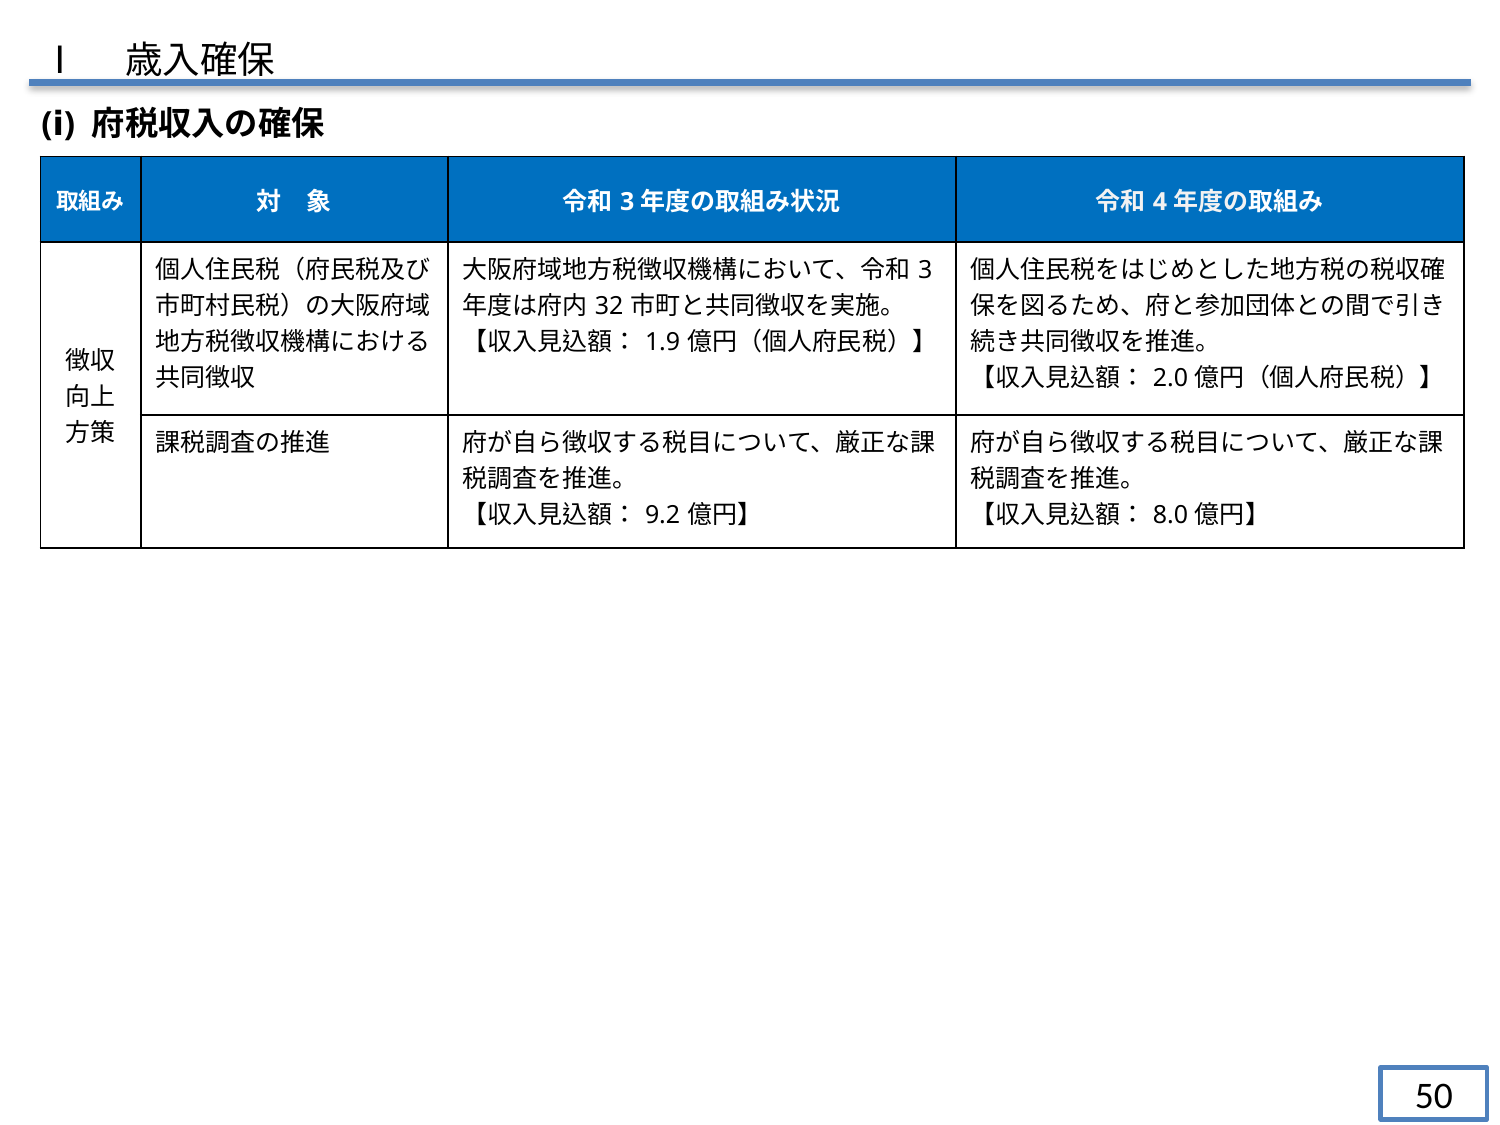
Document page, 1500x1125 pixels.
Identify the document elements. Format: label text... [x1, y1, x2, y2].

table_cell 府が自ら徴収する税目について、厳正な課税調査を推進。 【収入見込額：9.2億円】 [449, 416, 955, 547]
table_cell 個人住民税（府民税及び市町村民税）の大阪府域地方税徴収機構における共同徴収 [142, 243, 447, 414]
table_cell 課税調査の推進 [142, 416, 447, 547]
table_cell 府が自ら徴収する税目について、厳正な課税調査を推進。 【収入見込額：8.0億円】 [957, 416, 1463, 547]
table_header 令和3年度の取組み状況 [449, 157, 955, 241]
table_header 取組み [41, 157, 140, 241]
text_box (ⅰ) 府税収入の確保 [26, 95, 510, 150]
table_header 対 象 [142, 157, 447, 241]
table_cell 大阪府域地方税徴収機構において、令和3年度は府内32市町と共同徴収を実施。 【収入見込額：1.9億円（個人府民税）】 [449, 243, 955, 414]
table_cell 個人住民税をはじめとした地方税の税収確保を図るため、府と参加団体との間で引き続き共同徴収を推進。 【収入見込額：2.0億円（個人府民税）】 [957, 243, 1463, 414]
table_cell 徴収向上方策 [41, 243, 140, 547]
text_box 50 [1378, 1065, 1489, 1122]
text_box Ⅰ 歳入確保 [26, 28, 1362, 81]
table_header 令和4年度の取組み [957, 157, 1463, 241]
